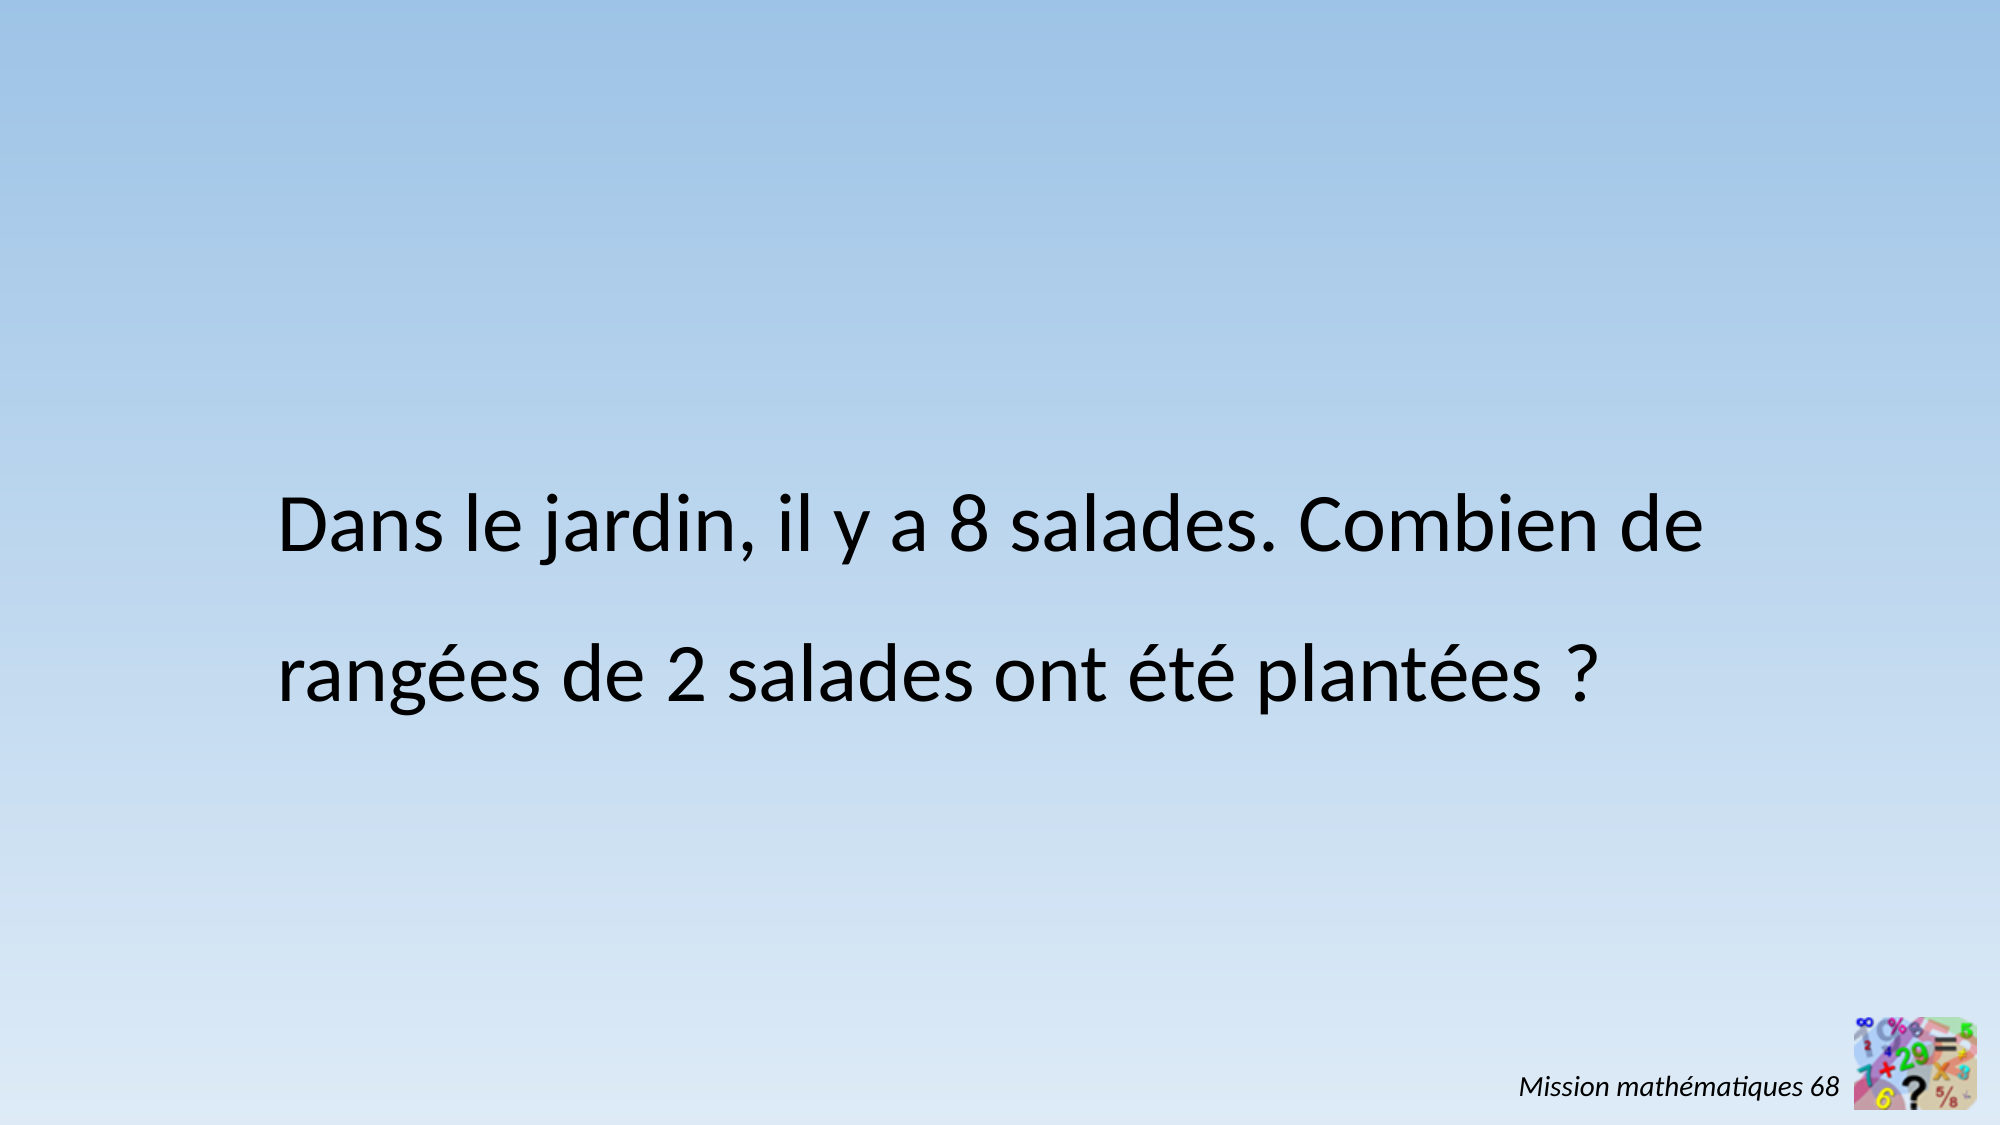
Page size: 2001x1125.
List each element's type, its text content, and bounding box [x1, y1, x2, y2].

picture [1854, 1017, 1977, 1110]
text_box Dans le jardin, il y a 8 salades. Combien de rangées de 2 salades ont été plantées ? [262, 411, 1737, 726]
text_box Mission mathématiques 68 [1501, 1059, 1854, 1110]
